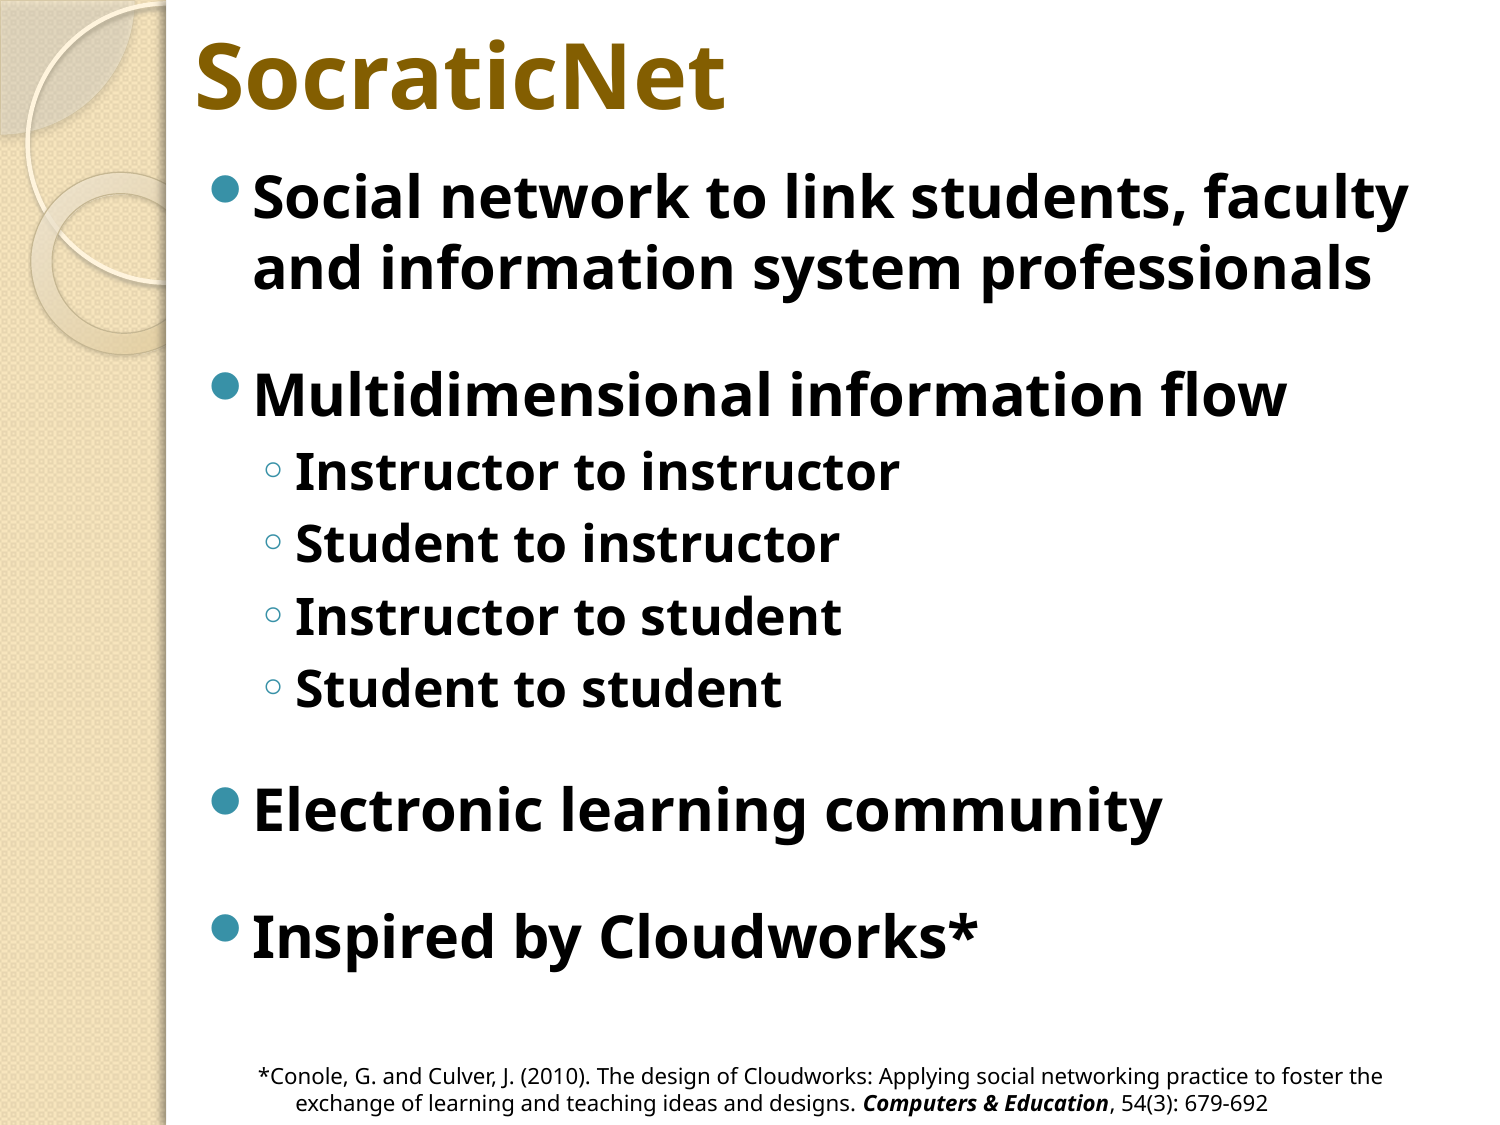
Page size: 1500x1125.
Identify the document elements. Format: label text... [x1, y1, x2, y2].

list Social network to link students, faculty and information system professionals Multidimensional information flow Instructor to instructor Student to instructor Instructor to student Student to student Electronic learning community Inspired by Cloudworks* *Conole, G. and Culver, J. (2010). The design of Cloudworks: Applying social networking practice to foster the exchange of learning and teaching ideas and designs. Computers & Education, 54(3): 679-692 [179, 149, 1500, 1125]
title SocraticNet [179, 19, 1379, 127]
